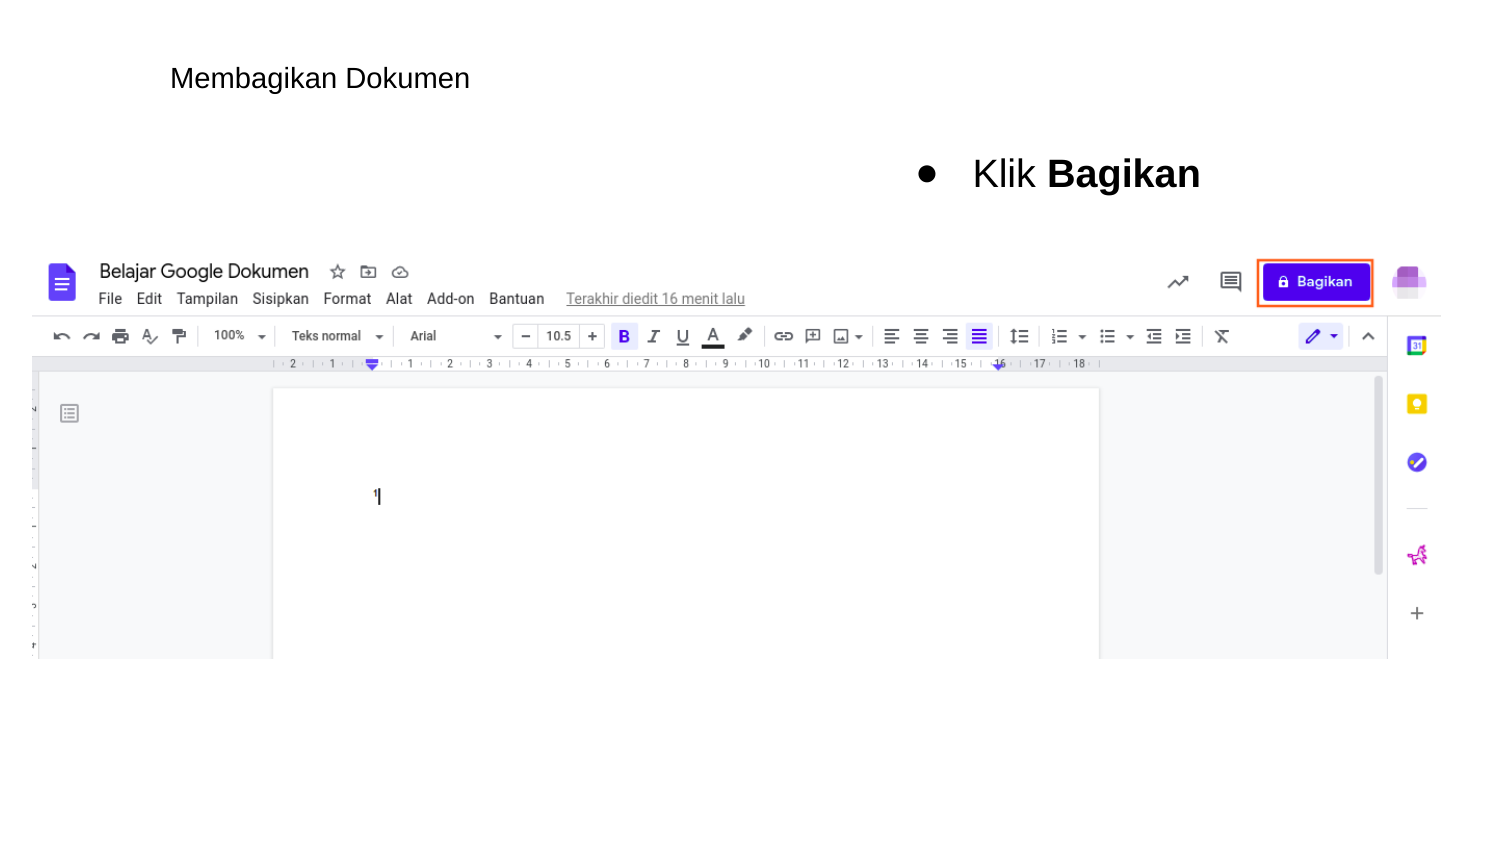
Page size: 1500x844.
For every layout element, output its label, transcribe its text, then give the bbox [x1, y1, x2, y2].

title Membagikan Dokumen [155, 44, 1426, 139]
subtitle Klik Bagikan [882, 111, 1291, 233]
picture [31, 253, 1441, 659]
